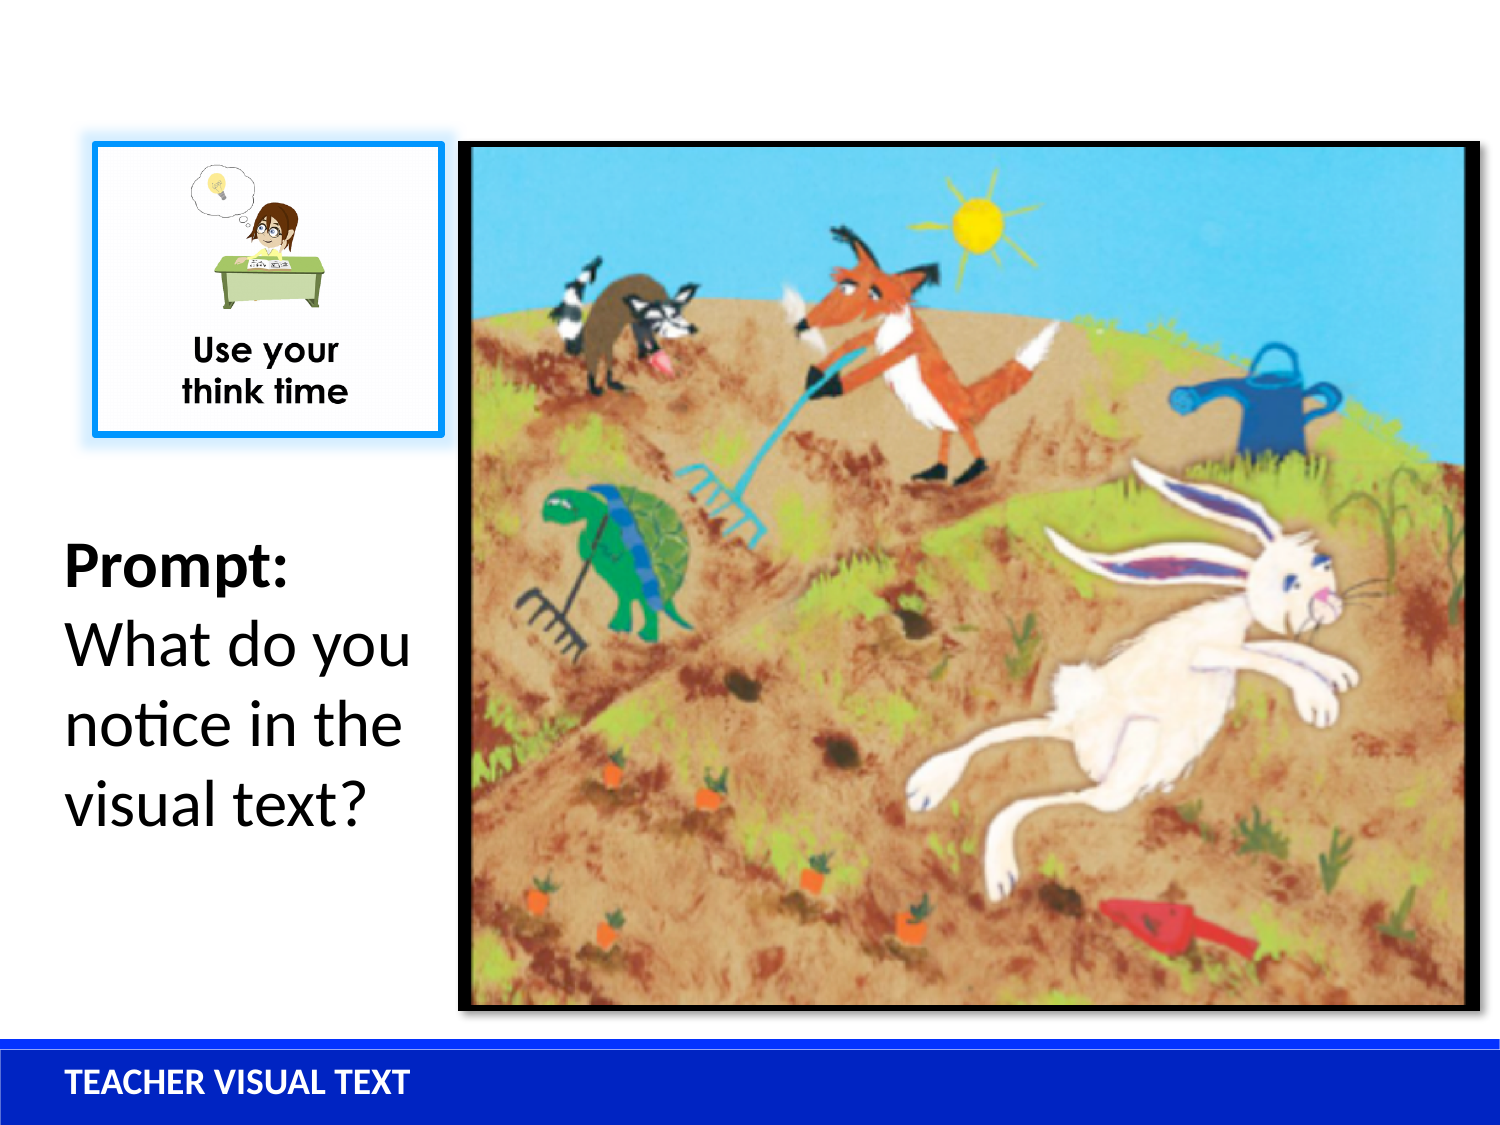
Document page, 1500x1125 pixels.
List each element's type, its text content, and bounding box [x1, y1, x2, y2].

picture [97, 146, 439, 432]
text_box Prompt: What do you notice in the visual text? [49, 512, 439, 871]
text_box TEACHER VISUAL TEXT [49, 1049, 1286, 1110]
picture [464, 146, 1475, 1006]
